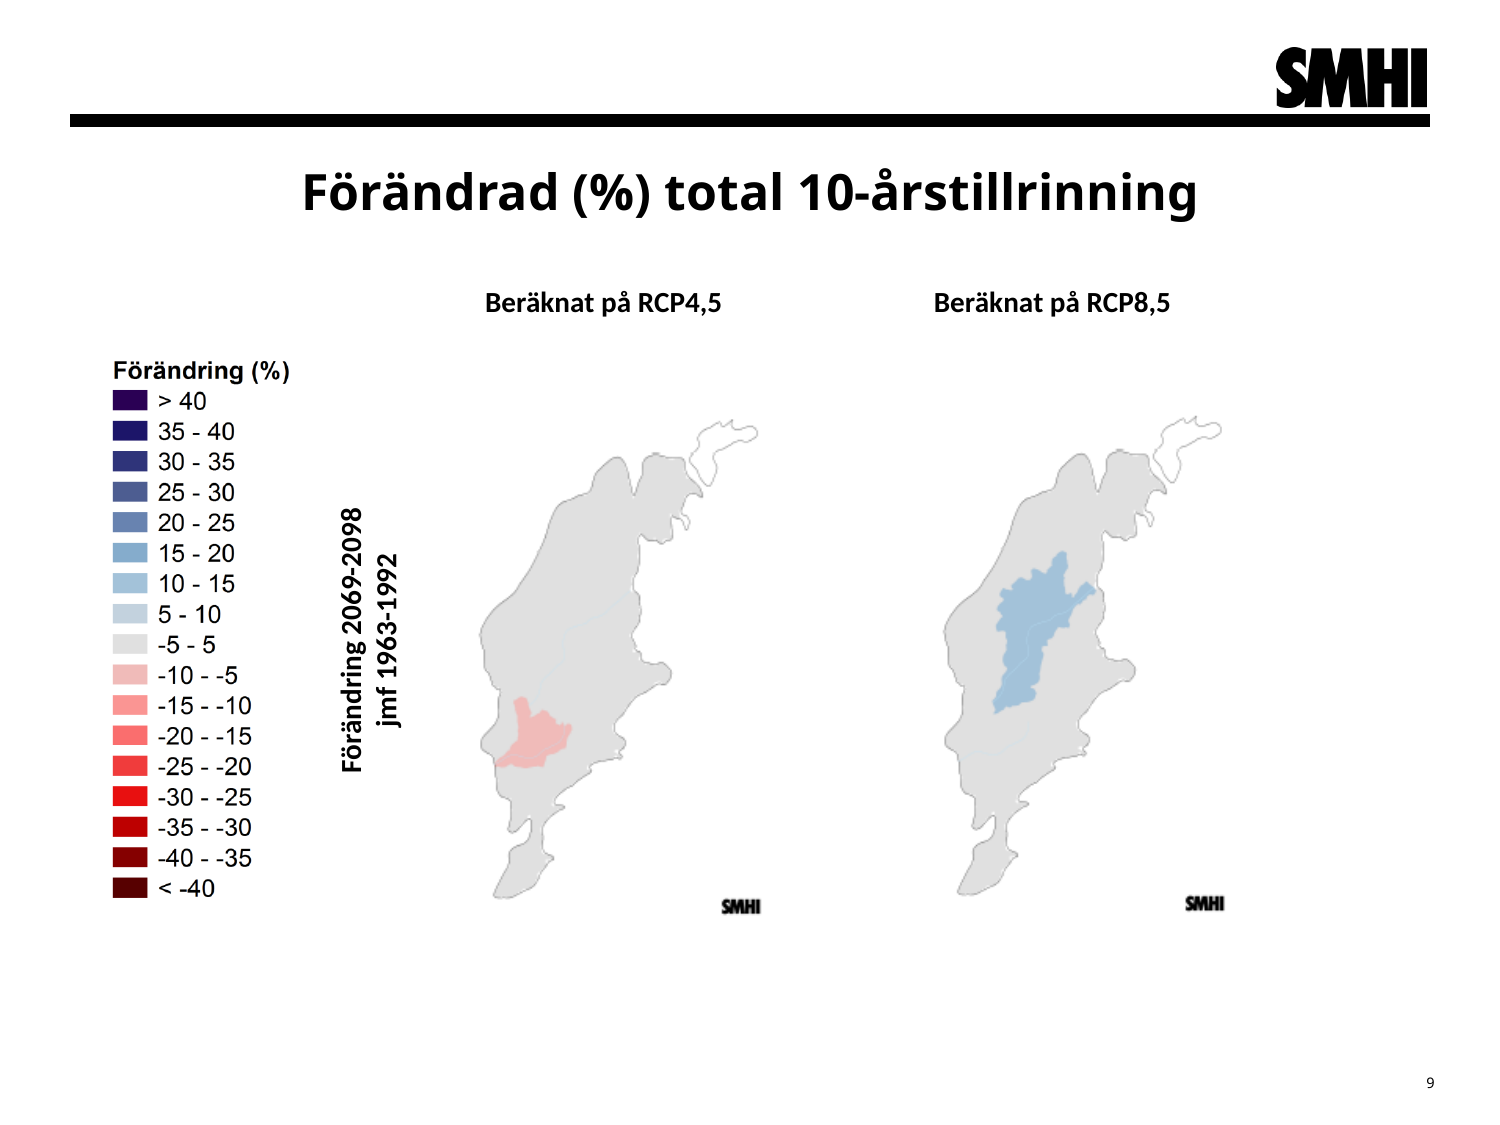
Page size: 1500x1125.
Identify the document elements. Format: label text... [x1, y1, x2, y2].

picture [1276, 47, 1427, 108]
picture [915, 398, 1259, 953]
text_box Beräknat på RCP8,5 [919, 275, 1186, 326]
text_box Förändrad (%) total 10-årstillrinning [124, 121, 1377, 220]
text_box Förändring 2069-2098 jmf 1963-1992 [324, 493, 410, 789]
picture [454, 379, 788, 965]
text_box Beräknat på RCP4,5 [470, 275, 738, 326]
picture [109, 353, 293, 905]
slide_number 9 [1350, 1073, 1435, 1093]
